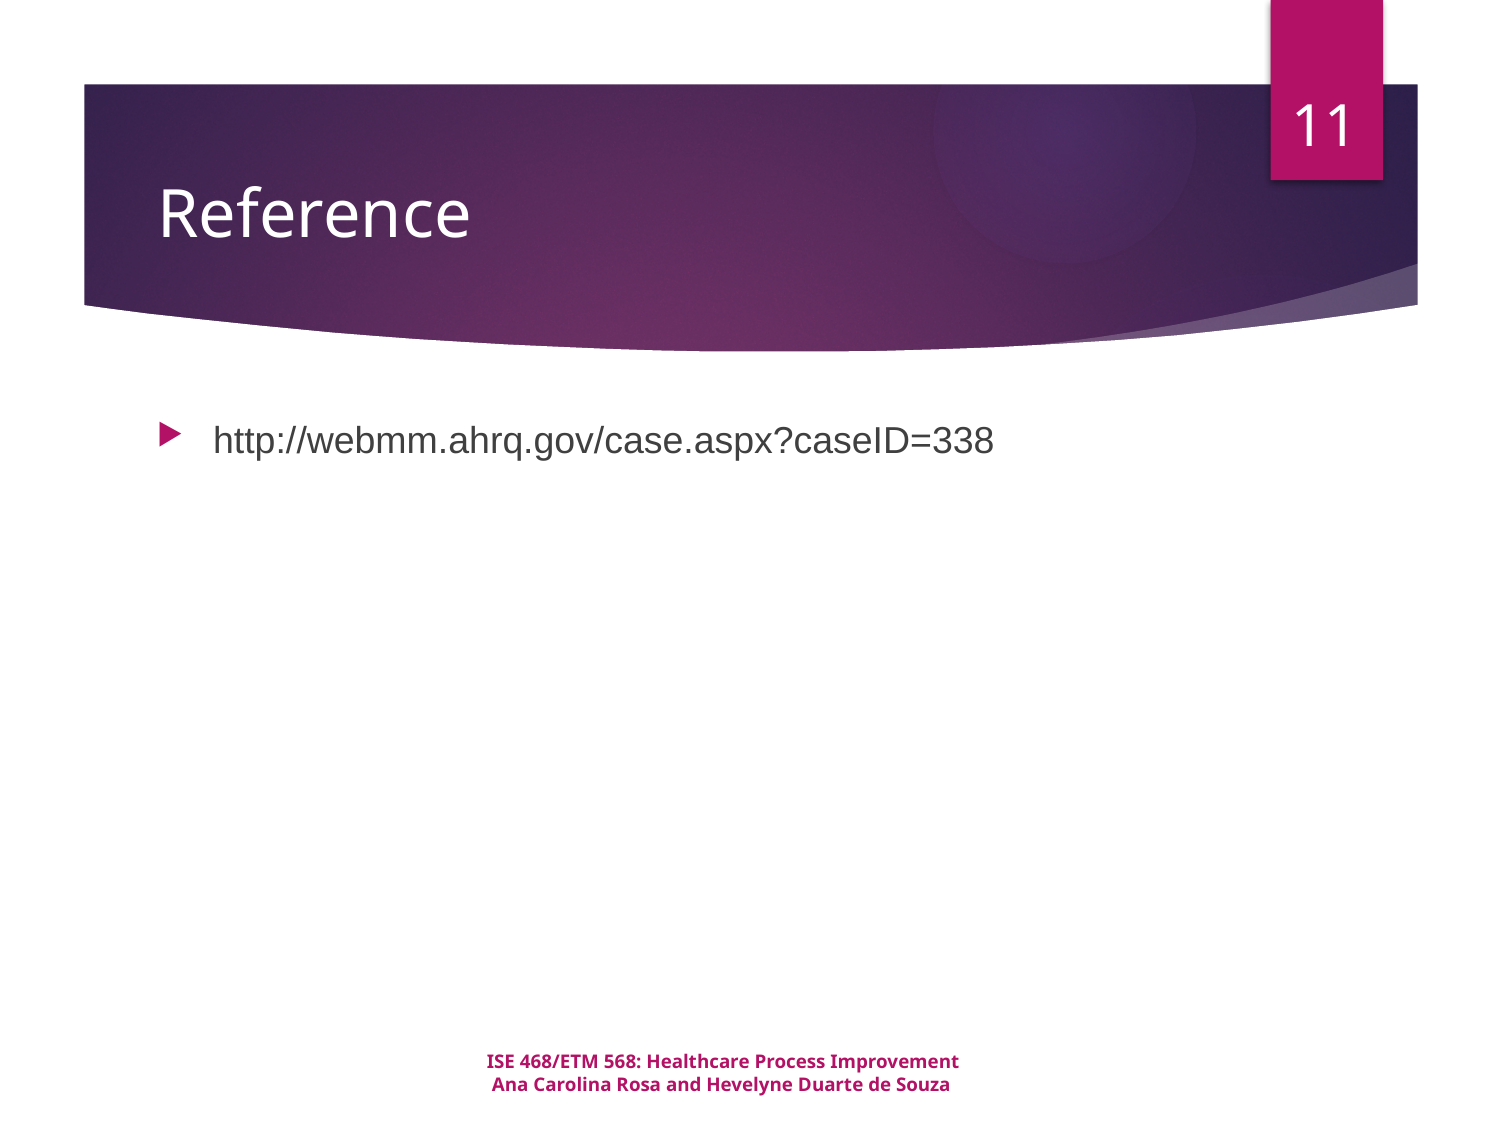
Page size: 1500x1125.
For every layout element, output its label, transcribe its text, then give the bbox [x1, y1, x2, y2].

title Reference [142, 152, 1183, 269]
slide_number 11 [1259, 48, 1390, 175]
list http://webmm.ahrq.gov/case.aspx?caseID=338 [141, 408, 1390, 988]
footer ISE 468/ETM 568: Healthcare Process Improvement Ana Carolina Rosa and Hevelyne Duarte de Souza [471, 1042, 1029, 1103]
